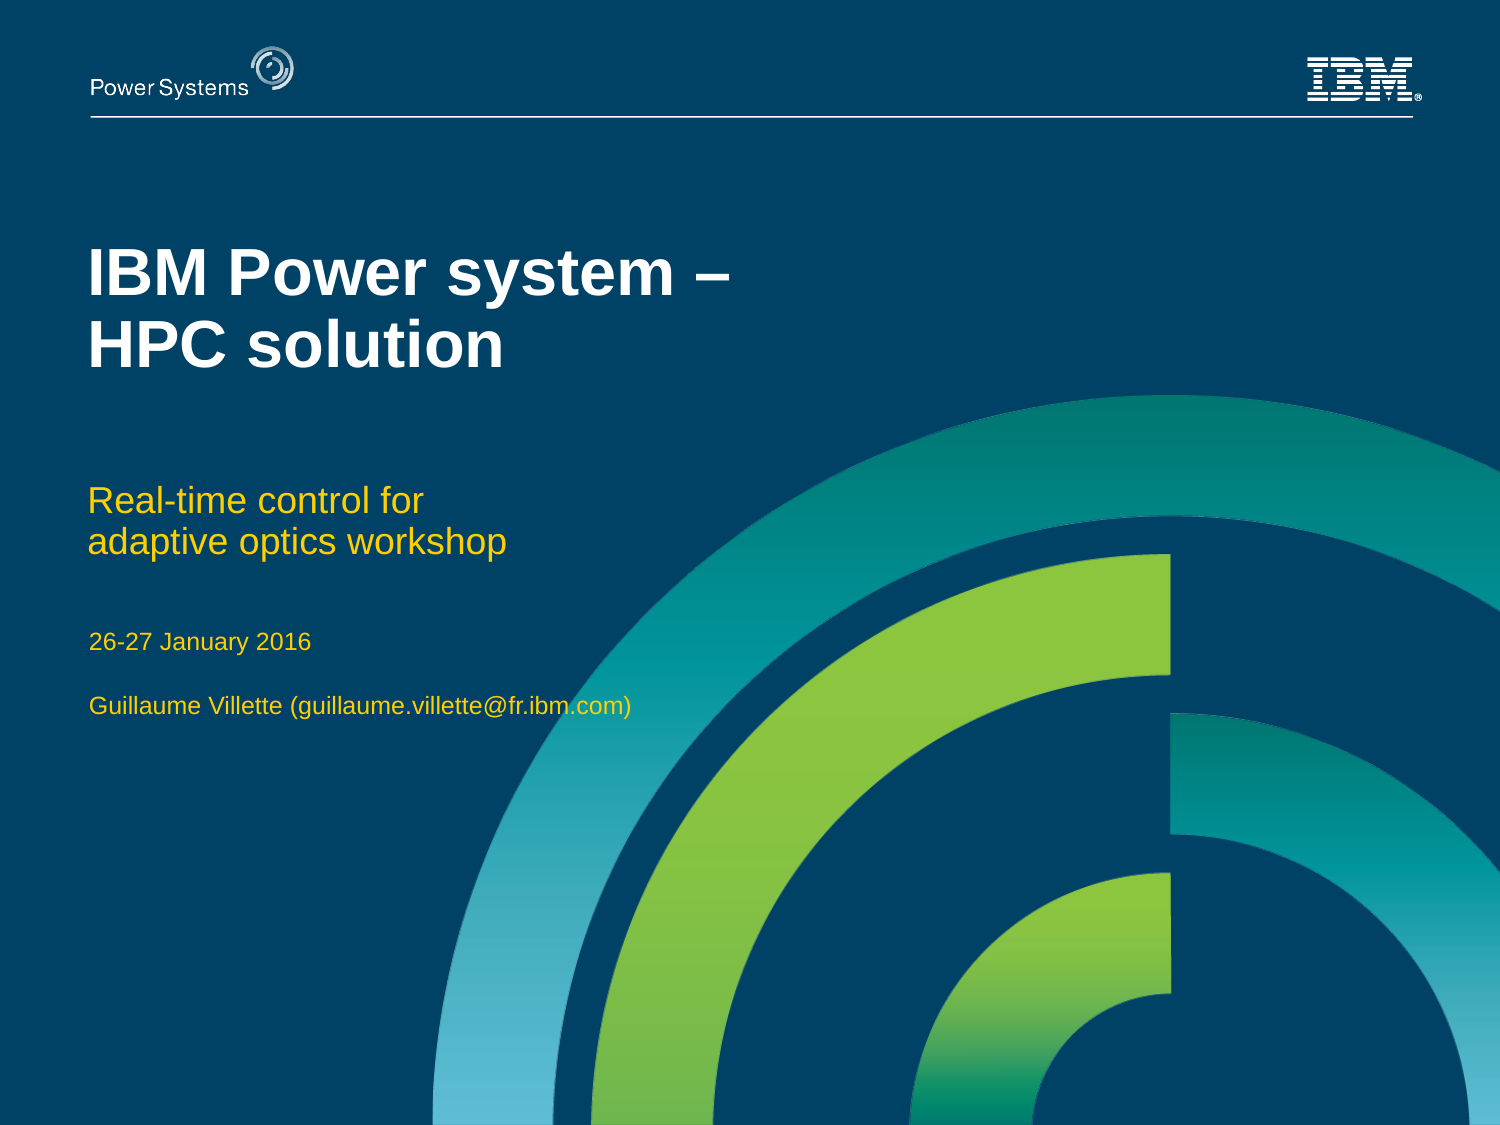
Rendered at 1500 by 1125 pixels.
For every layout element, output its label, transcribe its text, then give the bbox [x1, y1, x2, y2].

picture [1293, 46, 1428, 111]
picture [91, 46, 294, 100]
picture [432, 395, 1500, 1125]
title IBM Power system – HPC solution [87, 158, 860, 383]
subtitle Real-time control for adaptive optics workshop [87, 481, 565, 561]
text_box 26-27 January 2016 Guillaume Villette (guillaume.villette@fr.ibm.com) [88, 629, 738, 739]
